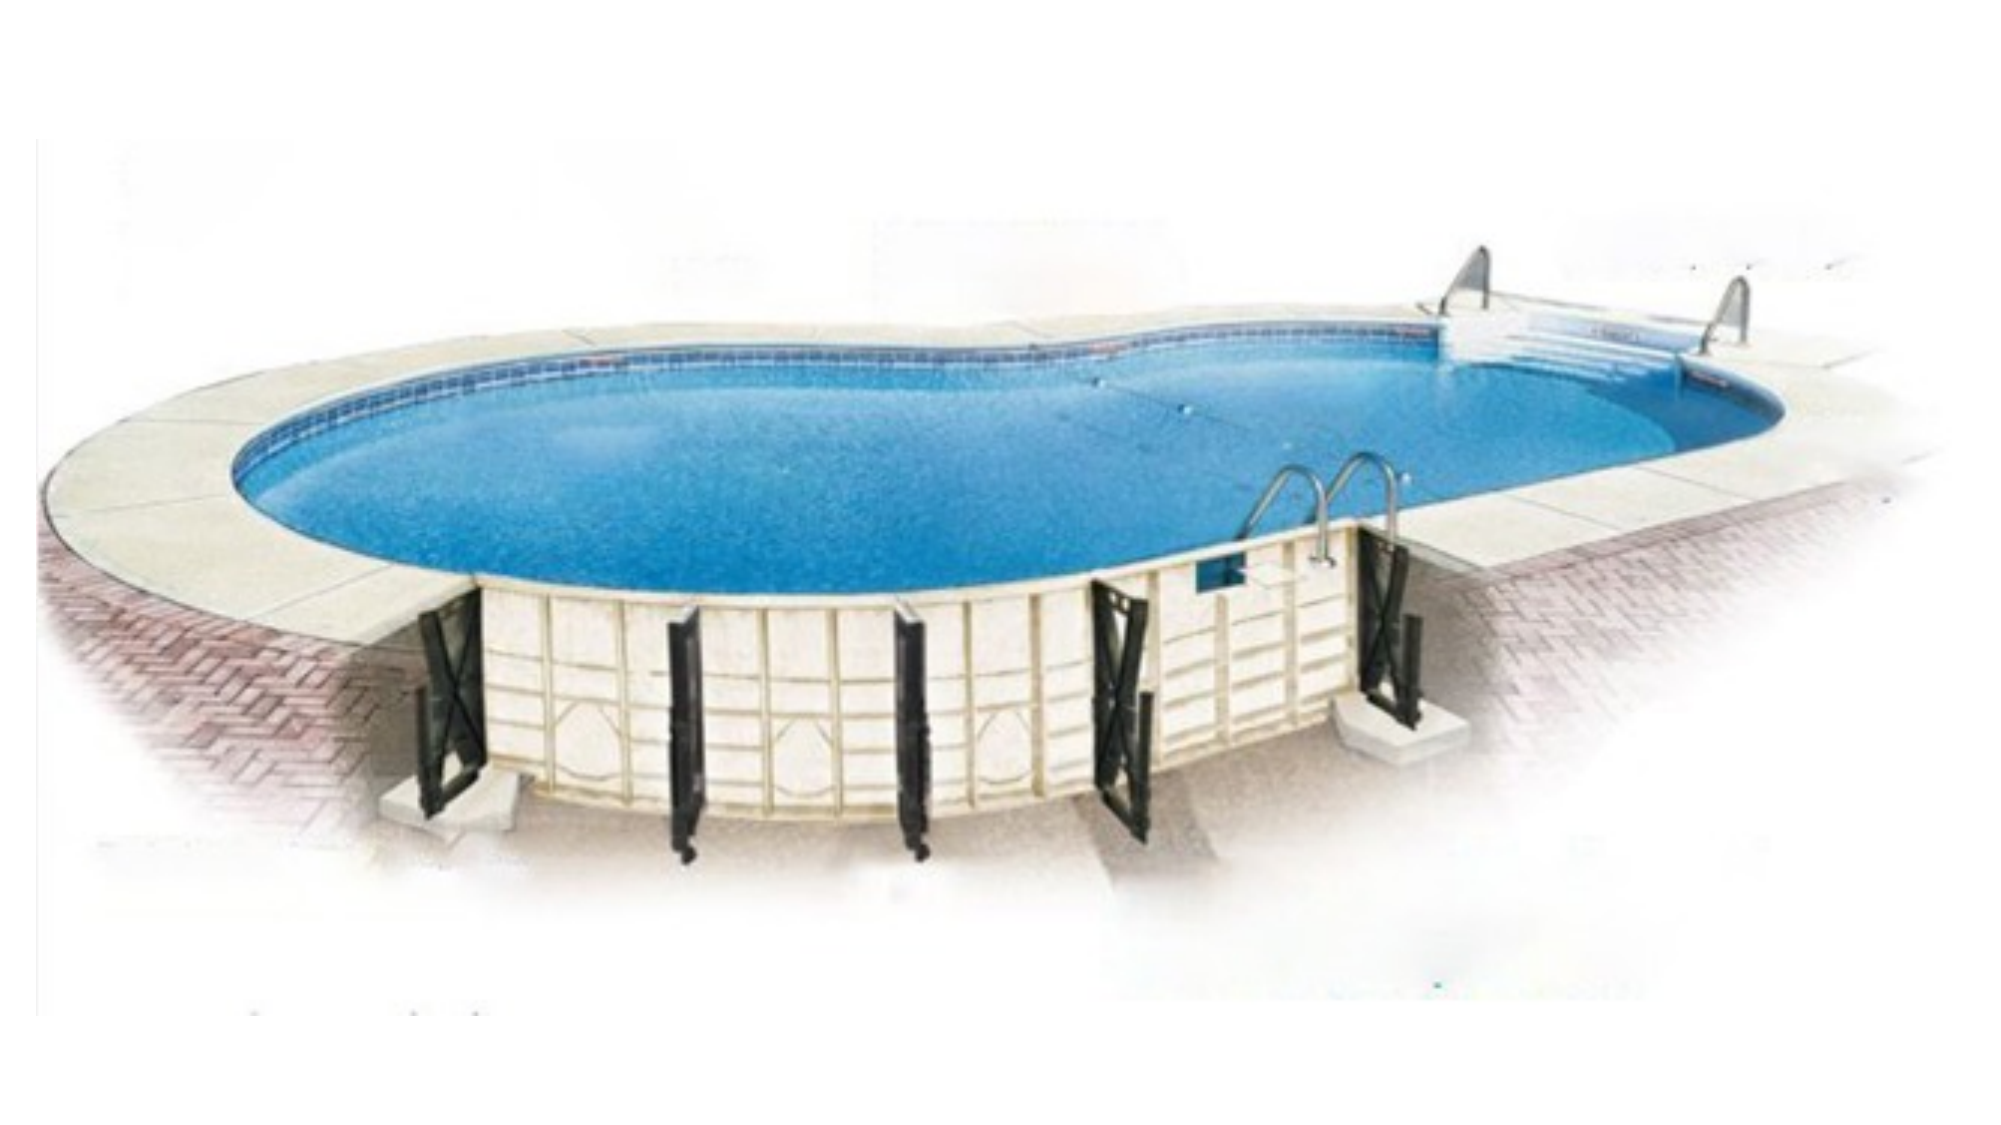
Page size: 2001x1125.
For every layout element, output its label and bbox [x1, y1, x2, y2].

picture [36, 139, 1964, 1016]
